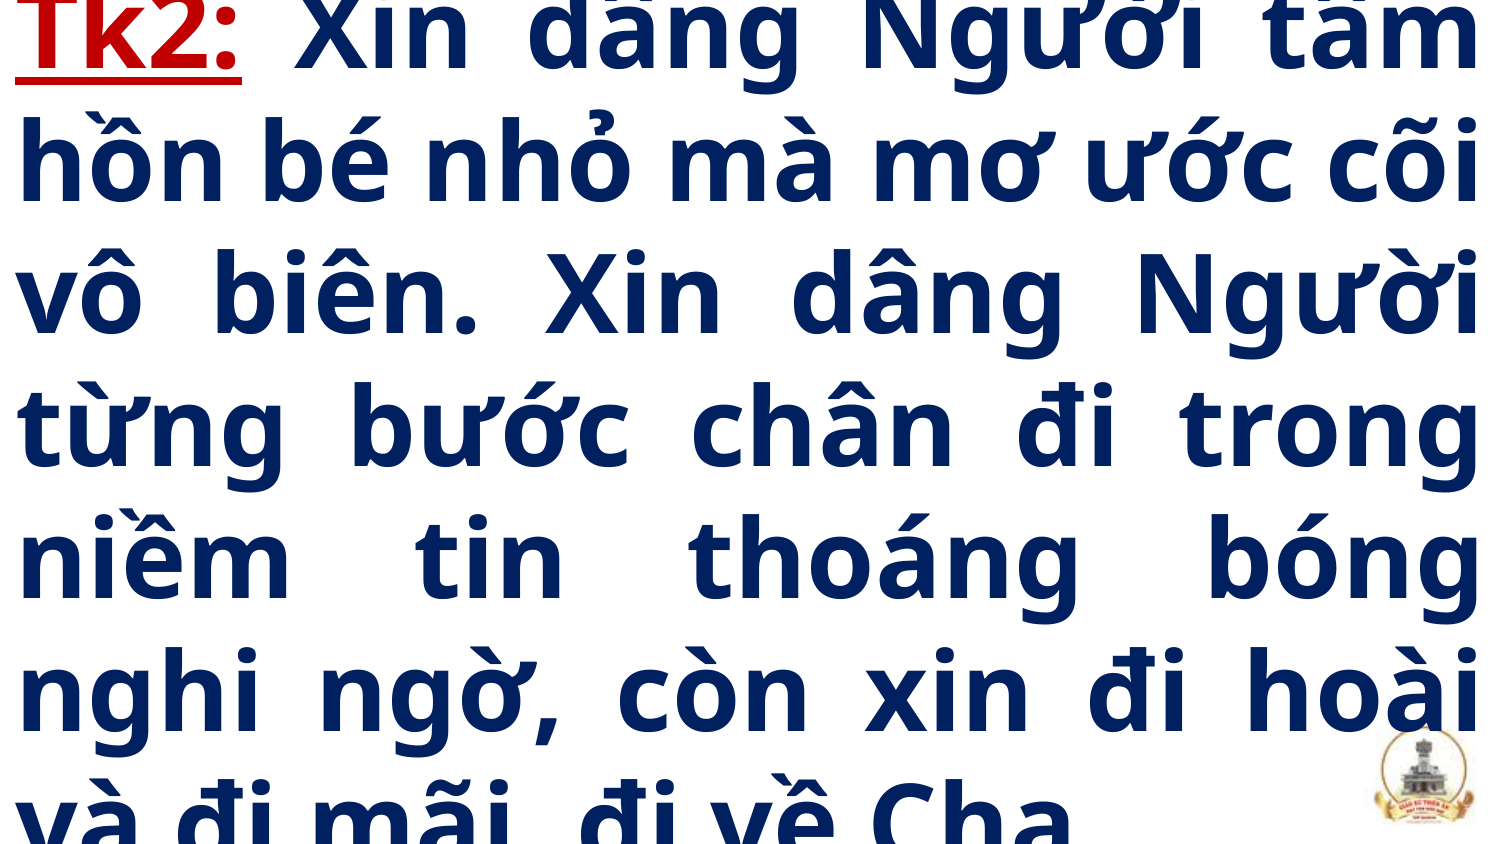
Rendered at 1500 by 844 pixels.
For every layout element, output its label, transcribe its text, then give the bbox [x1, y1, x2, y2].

title Tk2: Xin dâng Người tâm hồn bé nhỏ mà mơ ước cõi vô biên. Xin dâng Người từng bước chân đi trong niềm tin thoáng bóng nghi ngờ, còn xin đi hoài và đi mãi, đi về Cha. [0, 0, 1500, 844]
